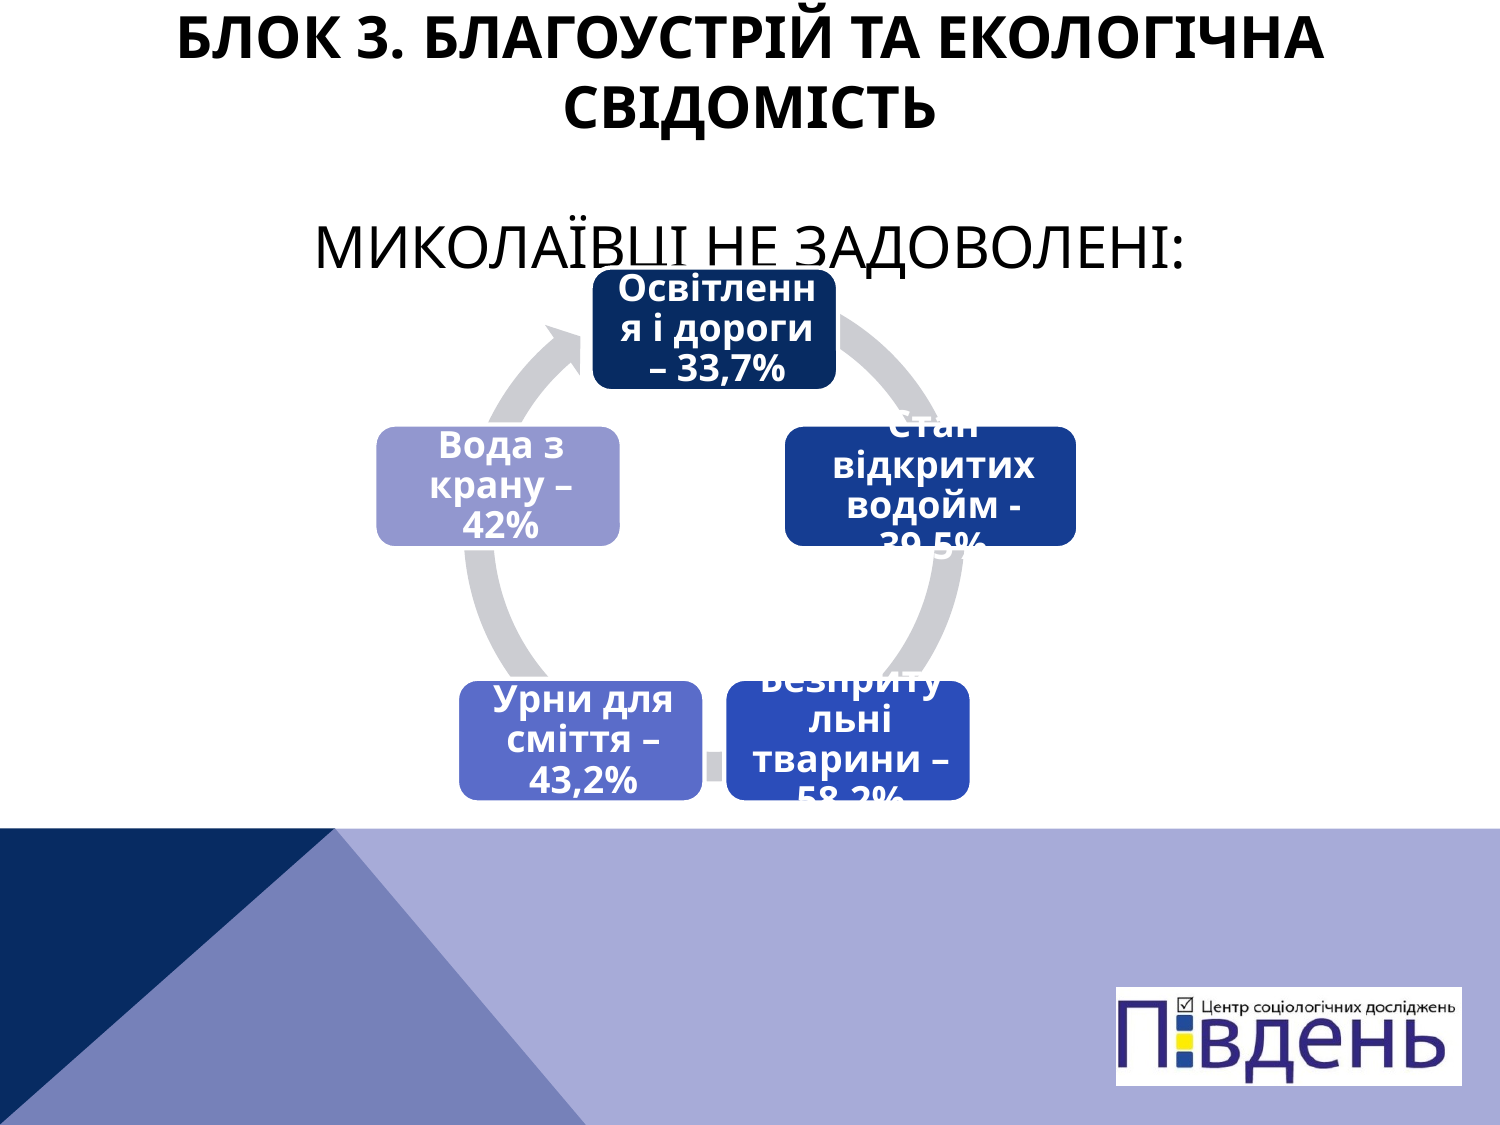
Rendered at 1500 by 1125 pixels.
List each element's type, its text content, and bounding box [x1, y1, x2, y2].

title БЛОК 3. БЛАГОУСТРІЙ ТА ЕКОЛОГІЧНА СВІДОМІСТЬ Миколаївці не задоволені: [41, 60, 1459, 150]
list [170, 266, 1282, 803]
picture [1115, 987, 1463, 1086]
